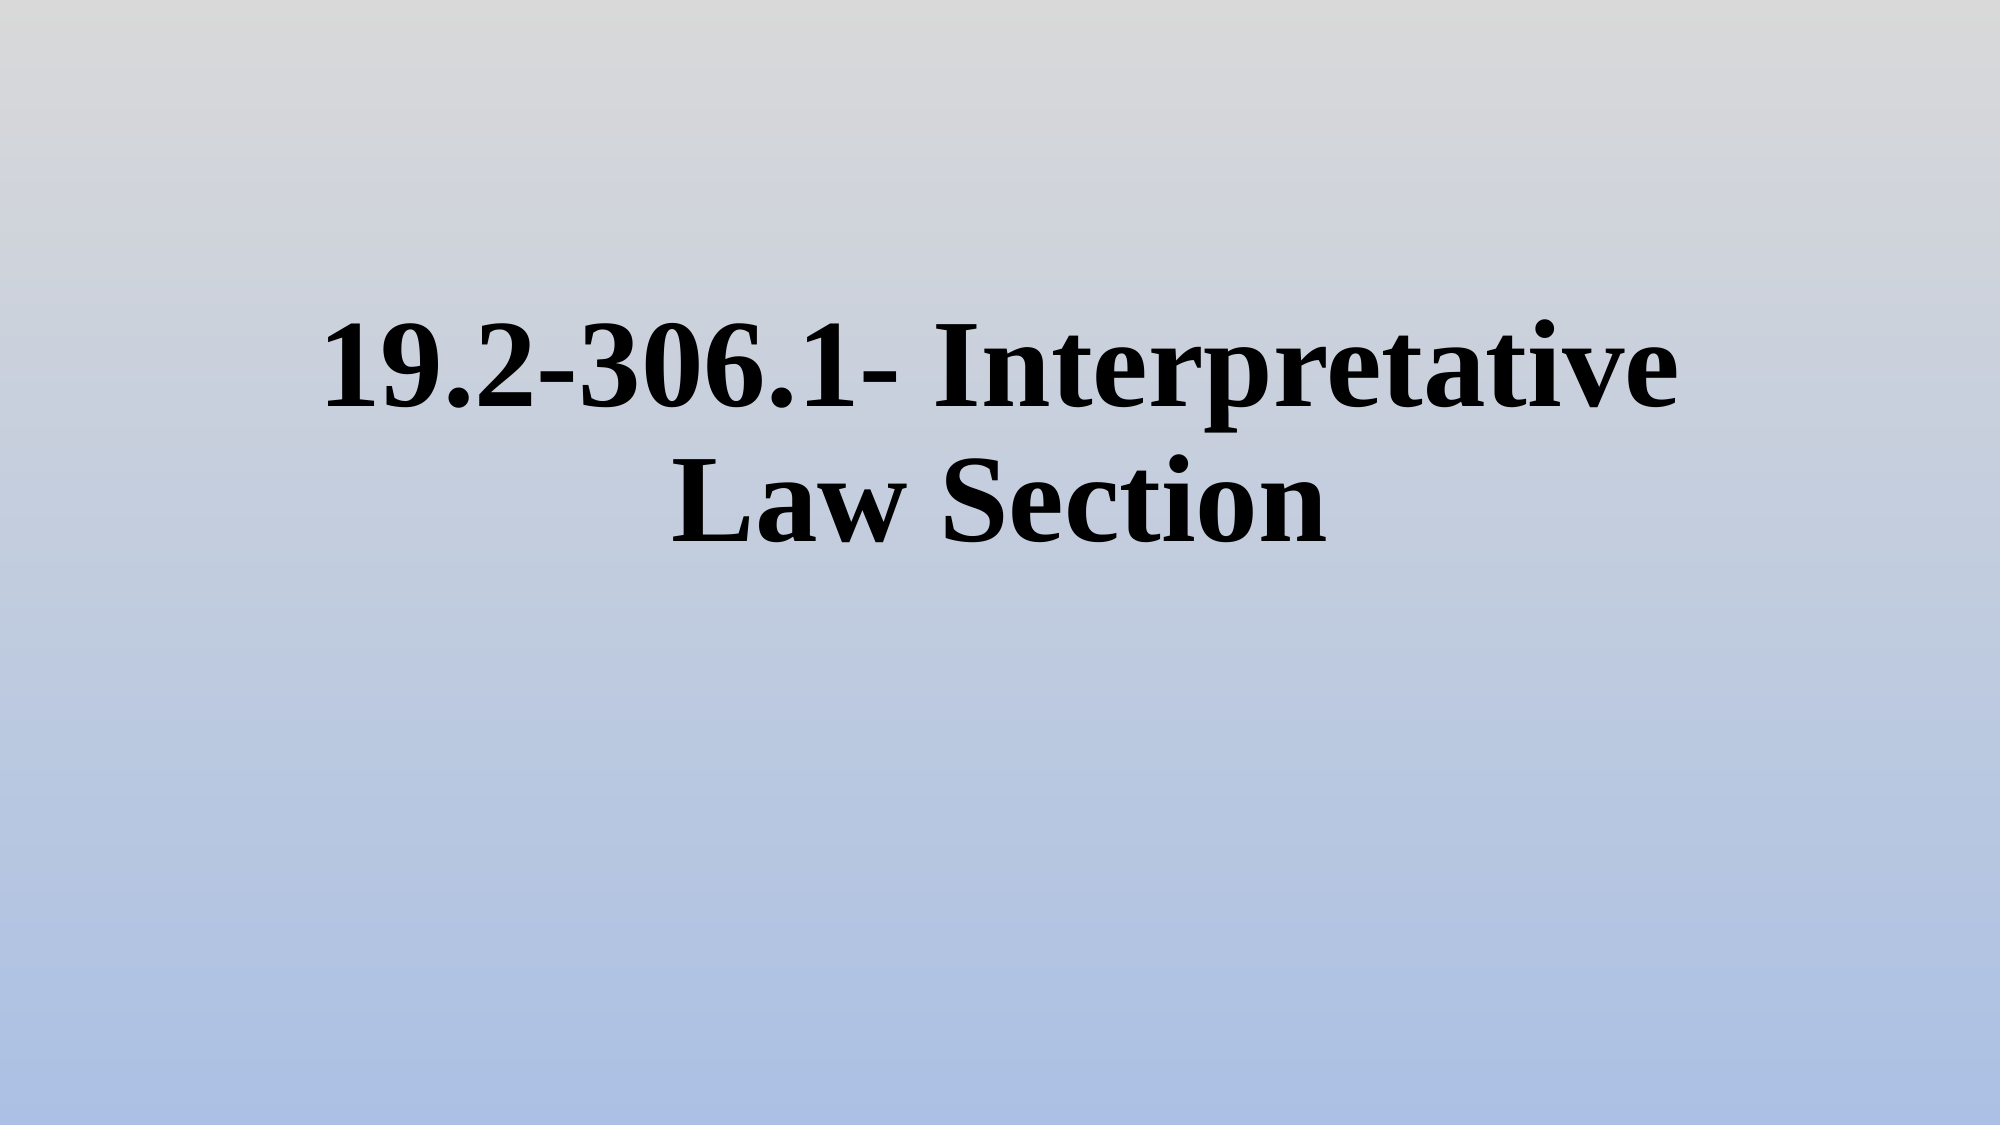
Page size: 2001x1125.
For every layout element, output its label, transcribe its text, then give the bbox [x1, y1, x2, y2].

title 19.2-306.1- Interpretative Law Section [249, 184, 1750, 576]
